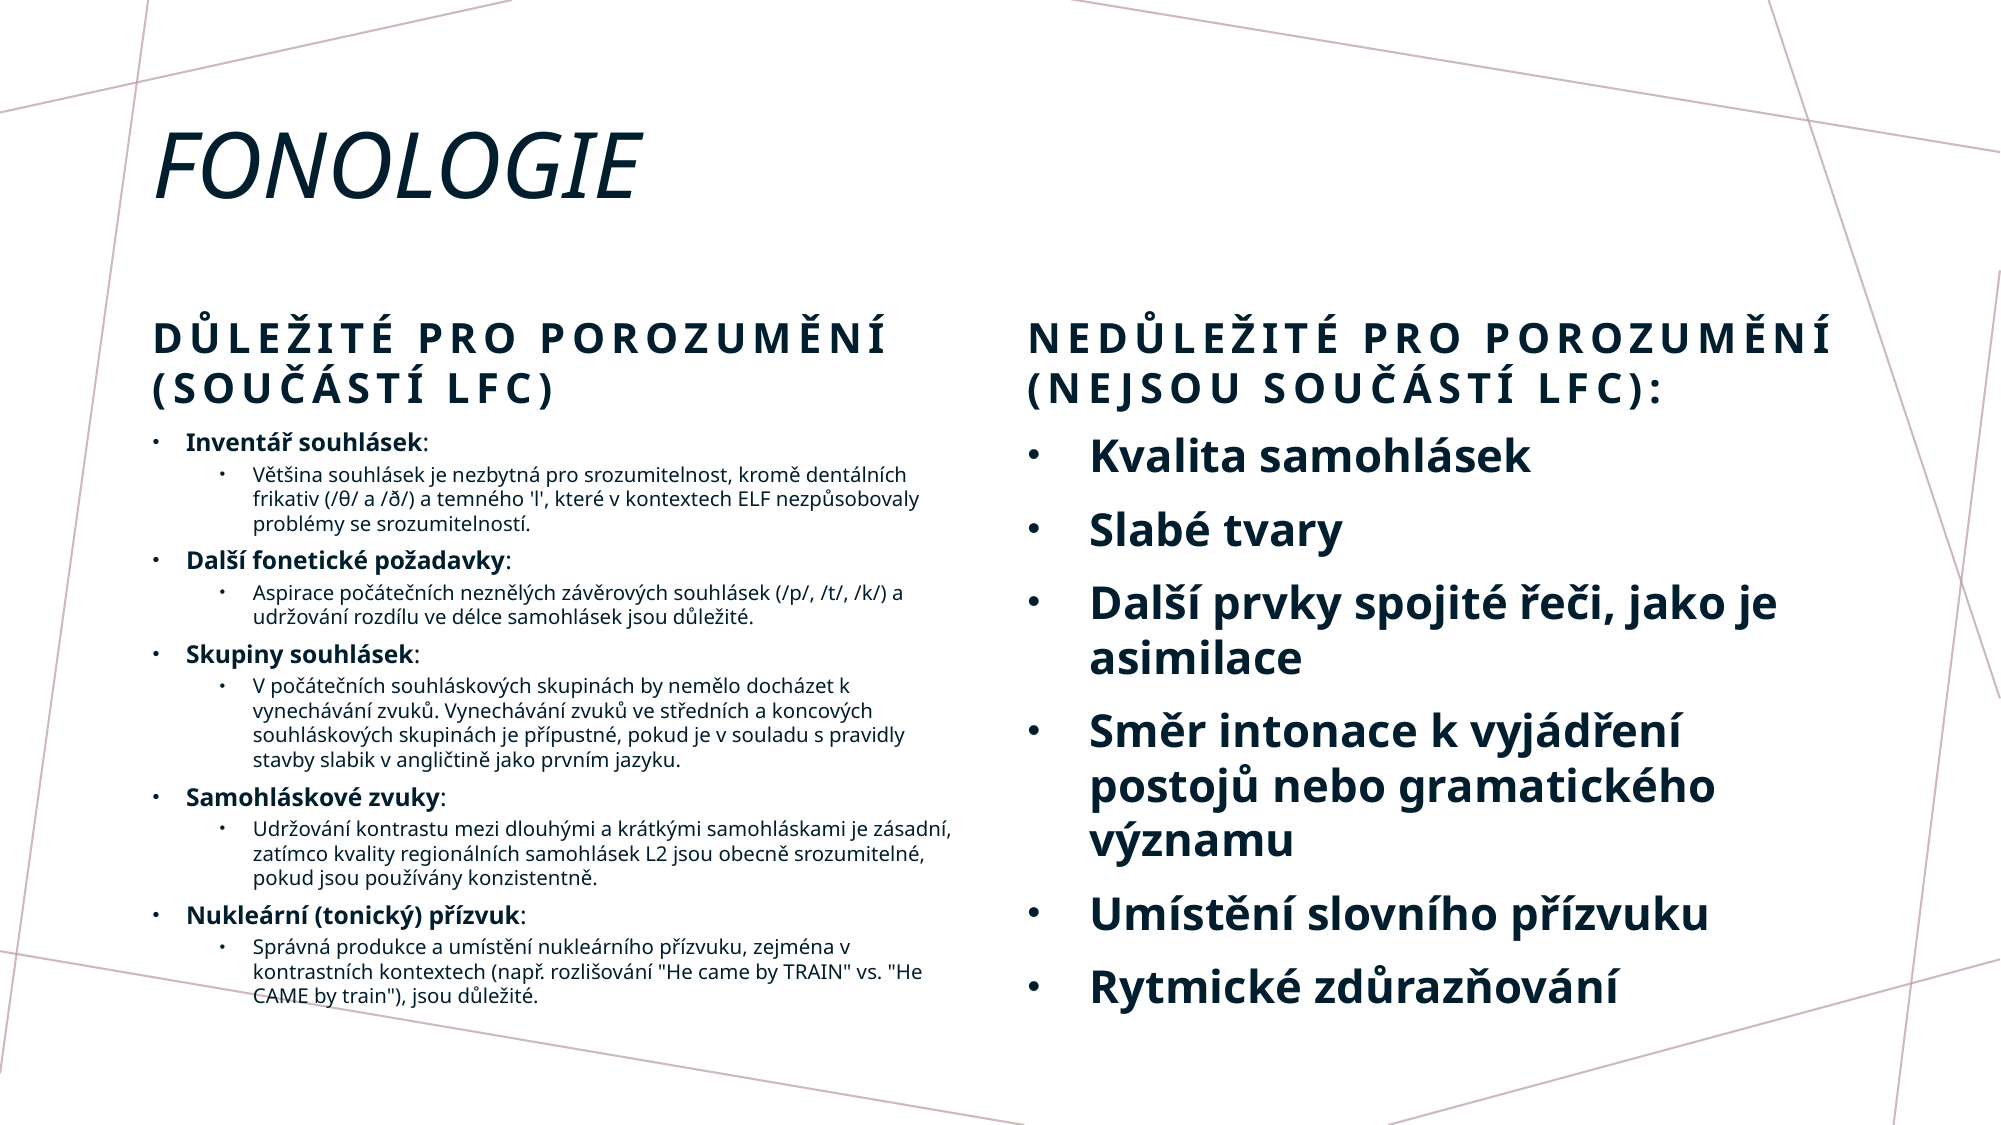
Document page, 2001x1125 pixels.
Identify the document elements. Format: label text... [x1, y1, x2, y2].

title Fonologie [137, 59, 1863, 278]
list Důležité pro porozumění (součástí LFC) [137, 284, 984, 419]
list Nedůležité pro porozumění (nejsou součástí lfc): [1012, 284, 1863, 419]
list Kvalita samohlásek Slabé tvary Další prvky spojité řeči, jako je asimilace Směr intonace k vyjádření postojů nebo gramatického významu Umístění slovního přízvuku Rytmické zdůrazňování [1012, 419, 1863, 1025]
list Inventář souhlásek: Většina souhlásek je nezbytná pro srozumitelnost, kromě dentálních frikativ (/θ/ a /ð/) a temného 'l', které v kontextech ELF nezpůsobovaly problémy se srozumitelností. Další fonetické požadavky: Aspirace počátečních neznělých závěrových souhlásek (/p/, /t/, /k/) a udržování rozdílu ve délce samohlásek jsou důležité. Skupiny souhlásek: V počátečních souhláskových skupinách by nemělo docházet k vynechávání zvuků. Vynechávání zvuků ve středních a koncových souhláskových skupinách je přípustné, pokud je v souladu s pravidly stavby slabik v angličtině jako prvním jazyku. Samohláskové zvuky: Udržování kontrastu mezi dlouhými a krátkými samohláskami je zásadní, zatímco kvality regionálních samohlásek L2 jsou obecně srozumitelné, pokud jsou používány konzistentně. Nukleární (tonický) přízvuk: Správná produkce a umístění nukleárního přízvuku, zejména v kontrastních kontextech (např. rozlišování "He came by TRAIN" vs. "He CAME by train"), jsou důležité. [137, 419, 984, 1025]
